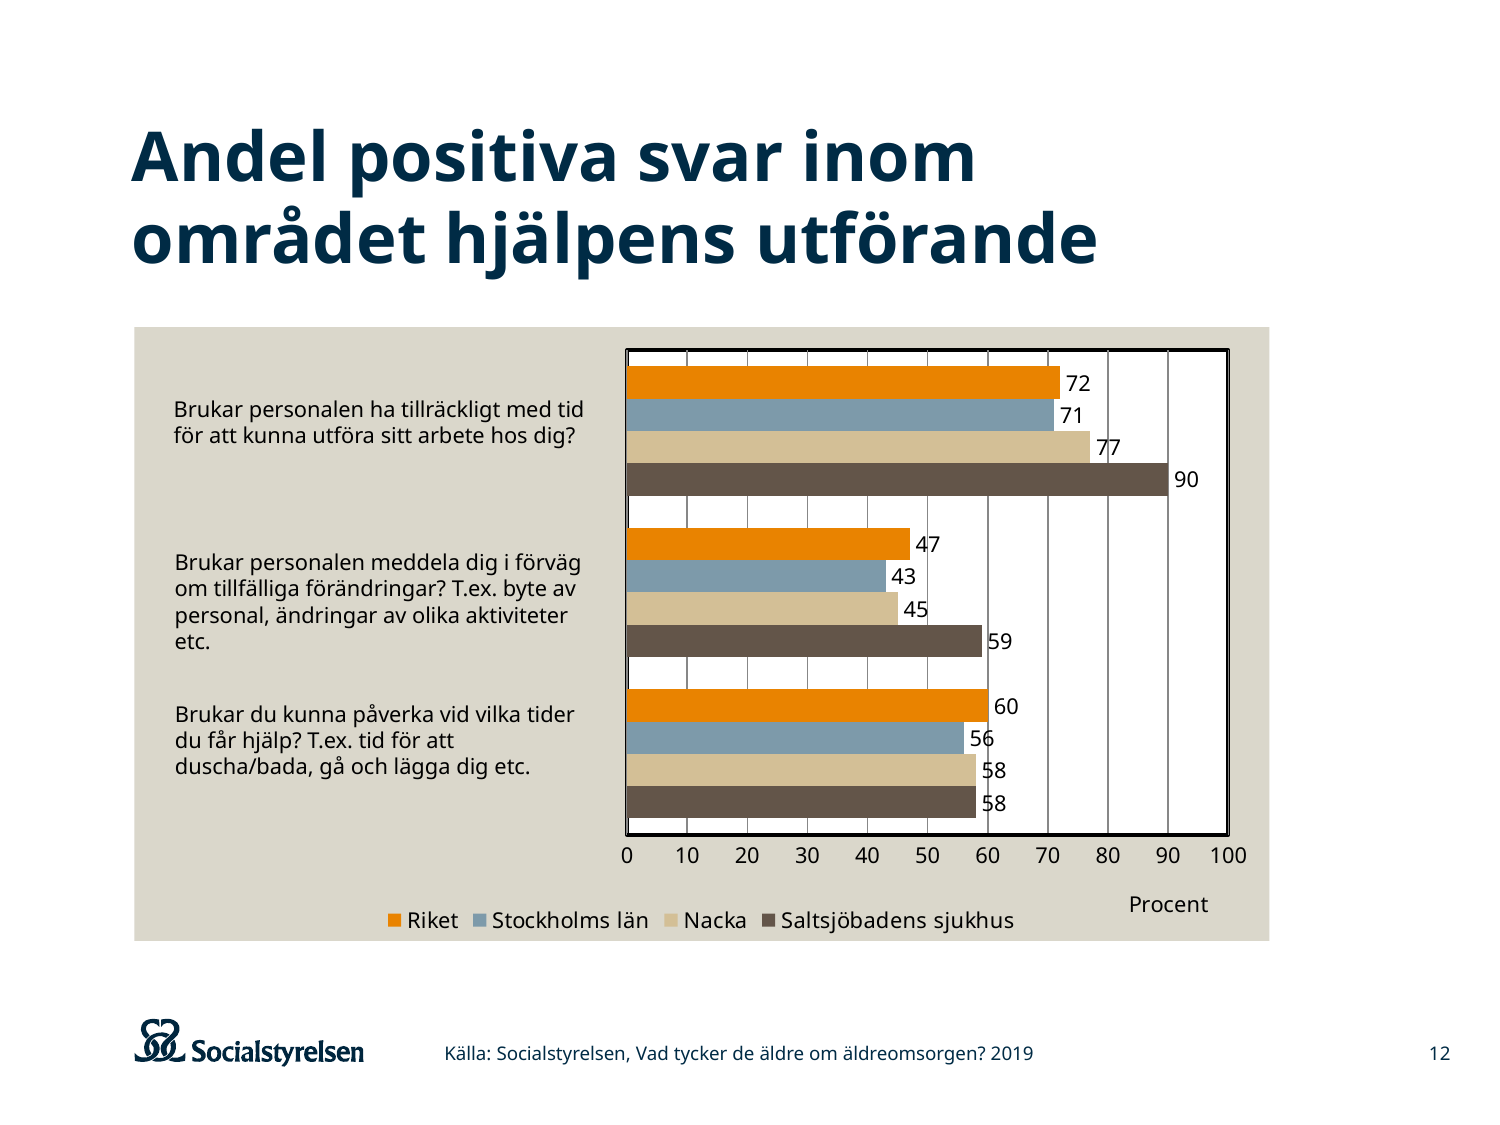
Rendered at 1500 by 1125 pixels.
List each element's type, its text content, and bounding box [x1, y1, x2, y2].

footer Källa: Socialstyrelsen, Vad tycker de äldre om äldreomsorgen? 2019 [444, 1032, 1110, 1077]
chart [134, 326, 1270, 942]
title Andel positiva svar inom området hjälpens utförande [131, 112, 1273, 326]
slide_number 12 [1379, 1032, 1451, 1077]
